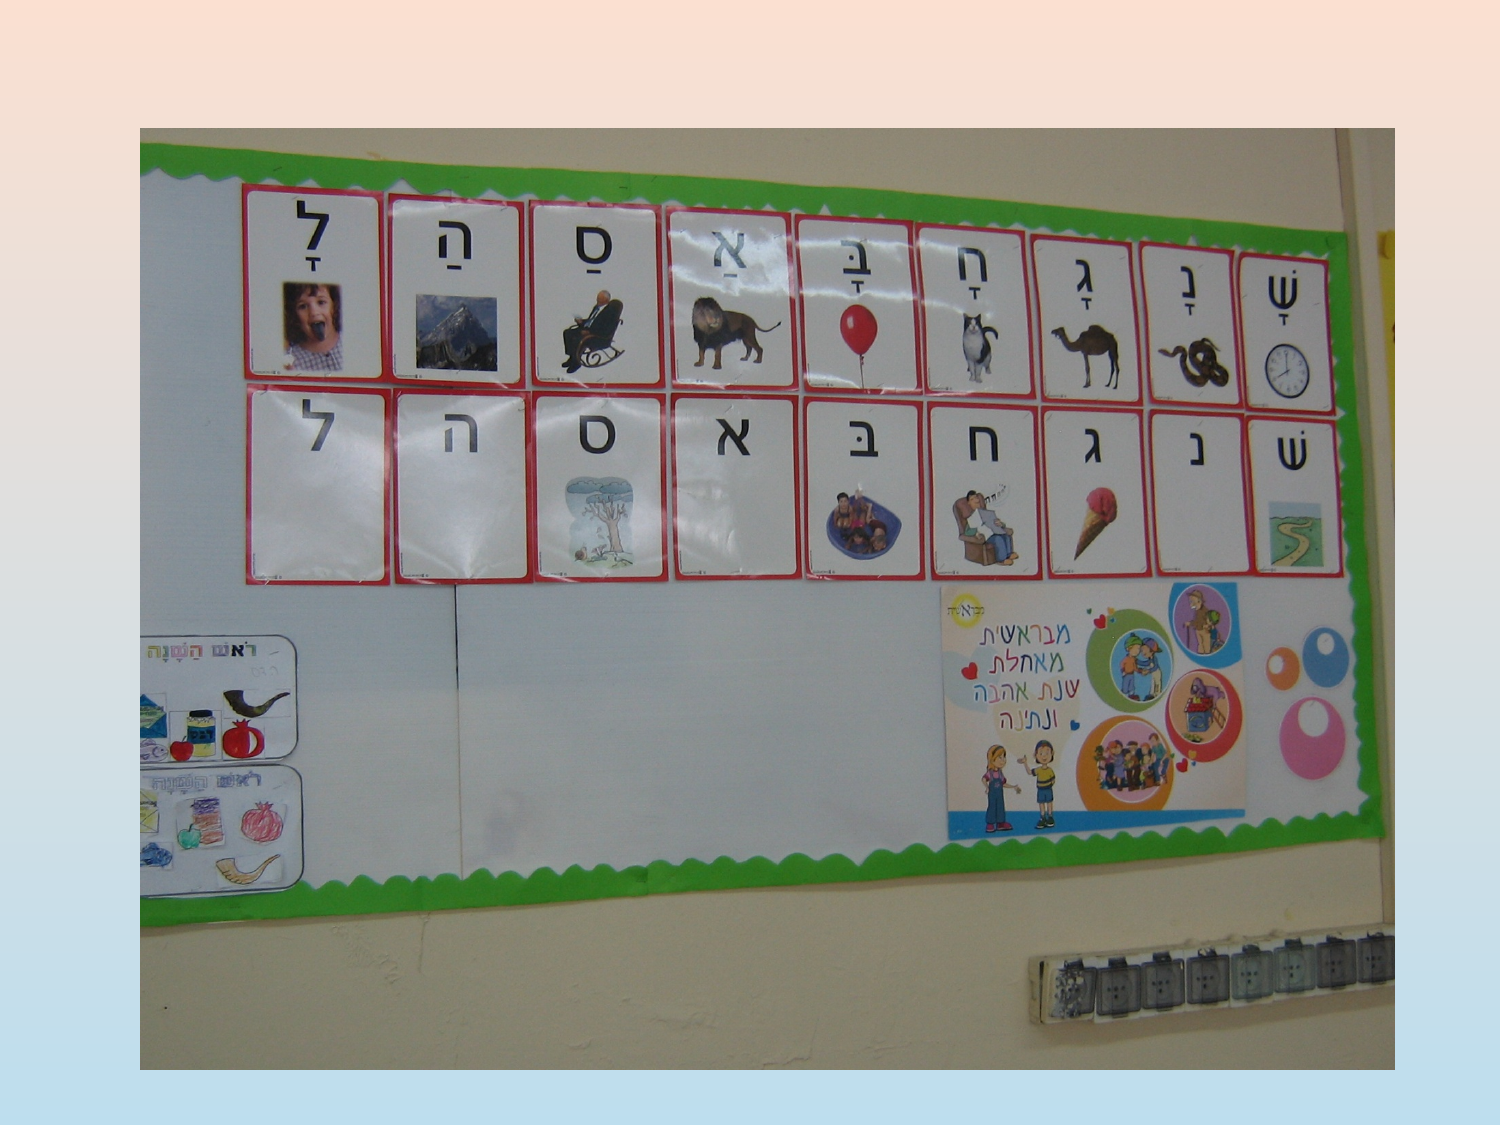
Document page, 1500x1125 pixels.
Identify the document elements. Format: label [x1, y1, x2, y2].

picture [140, 128, 1395, 1070]
